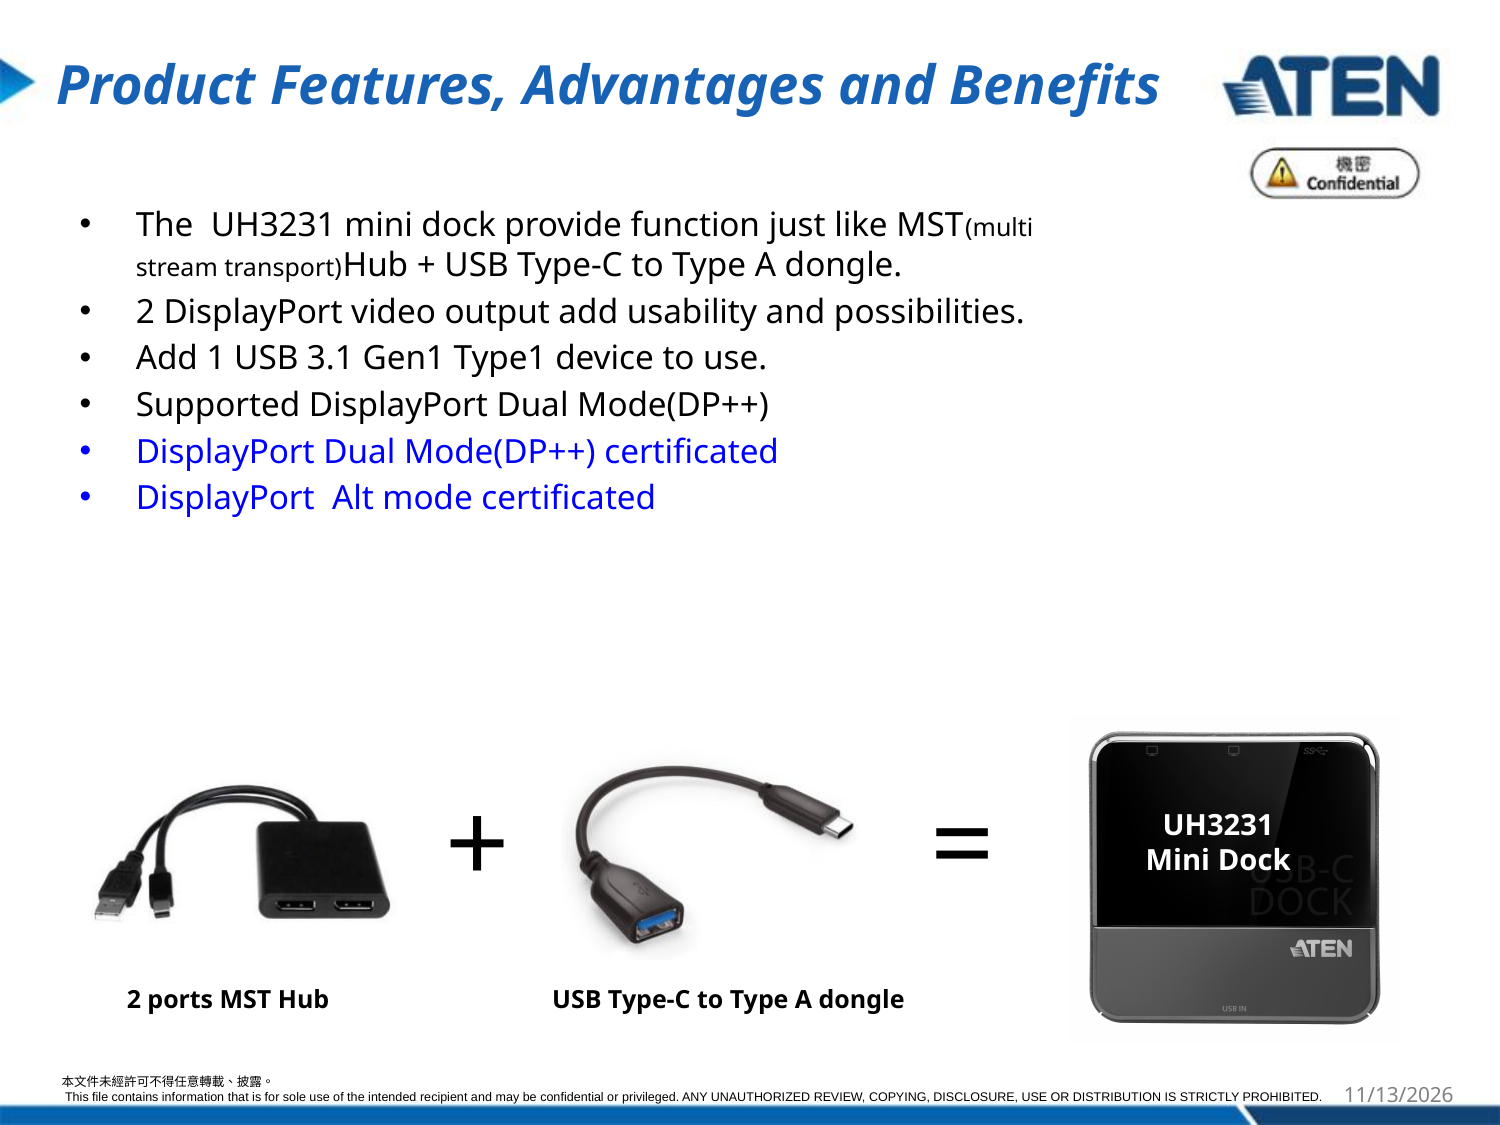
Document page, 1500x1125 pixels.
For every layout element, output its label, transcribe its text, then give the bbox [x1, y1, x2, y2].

text_box 2 ports MST Hub [112, 975, 361, 1021]
text_box USB Type-C to Type A dongle [537, 975, 924, 1021]
text_box = [915, 763, 1063, 913]
text_box + [430, 763, 526, 913]
title Product Features, Advantages and Benefits [40, 42, 1271, 124]
picture [0, 0, 1500, 1125]
text_box The UH3231 mini dock provide function just like MST(multi stream transport)Hub + USB Type-C to Type A dongle. 2 DisplayPort video output add usability and possibilities. Add 1 USB 3.1 Gen1 Type1 device to use. Supported DisplayPort Dual Mode(DP++) DisplayPort Dual Mode(DP++) certificated DisplayPort Alt mode certificated [64, 196, 1128, 571]
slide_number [1328, 1073, 1500, 1122]
